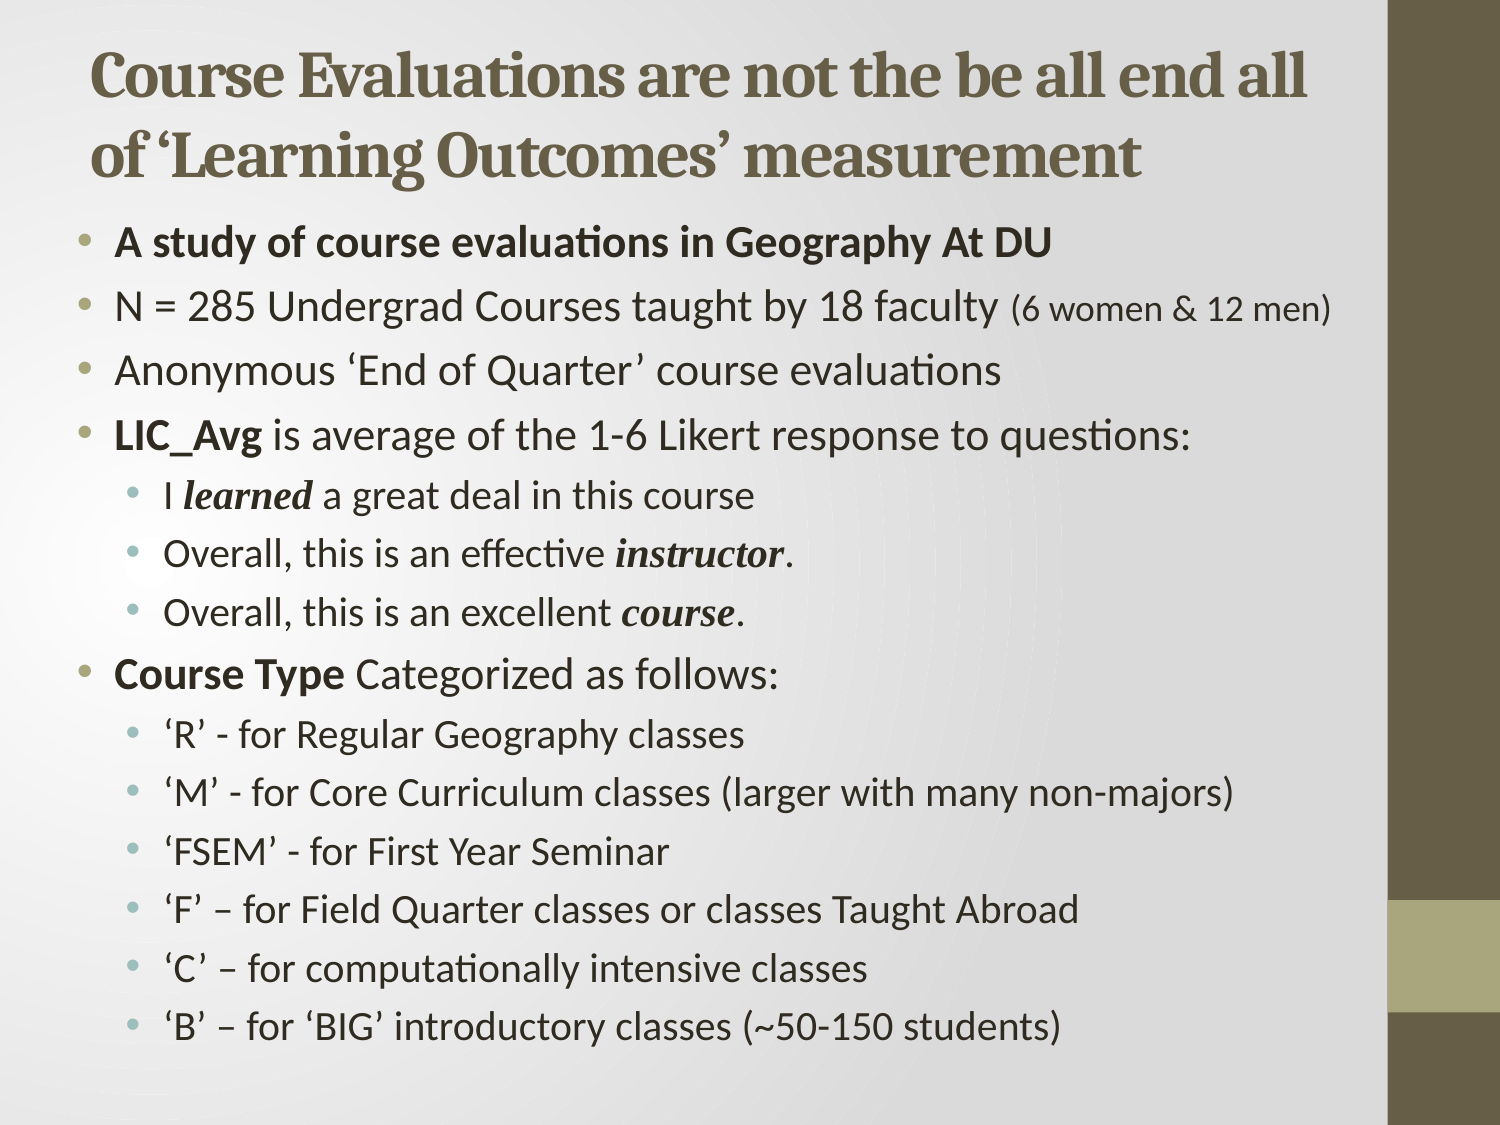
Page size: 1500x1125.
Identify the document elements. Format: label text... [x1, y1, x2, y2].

list A study of course evaluations in Geography At DU N = 285 Undergrad Courses taught by 18 faculty (6 women & 12 men) Anonymous ‘End of Quarter’ course evaluations LIC_Avg is average of the 1-6 Likert response to questions: I learned a great deal in this course Overall, this is an effective instructor. Overall, this is an excellent course. Course Type Categorized as follows: ‘R’ - for Regular Geography classes ‘M’ - for Core Curriculum classes (larger with many non-majors) ‘FSEM’ - for First Year Seminar ‘F’ – for Field Quarter classes or classes Taught Abroad ‘C’ – for computationally intensive classes ‘B’ – for ‘BIG’ introductory classes (~50-150 students) [43, 204, 1365, 1101]
title Course Evaluations are not the be all end all of ‘Learning Outcomes’ measurement [75, 16, 1325, 204]
